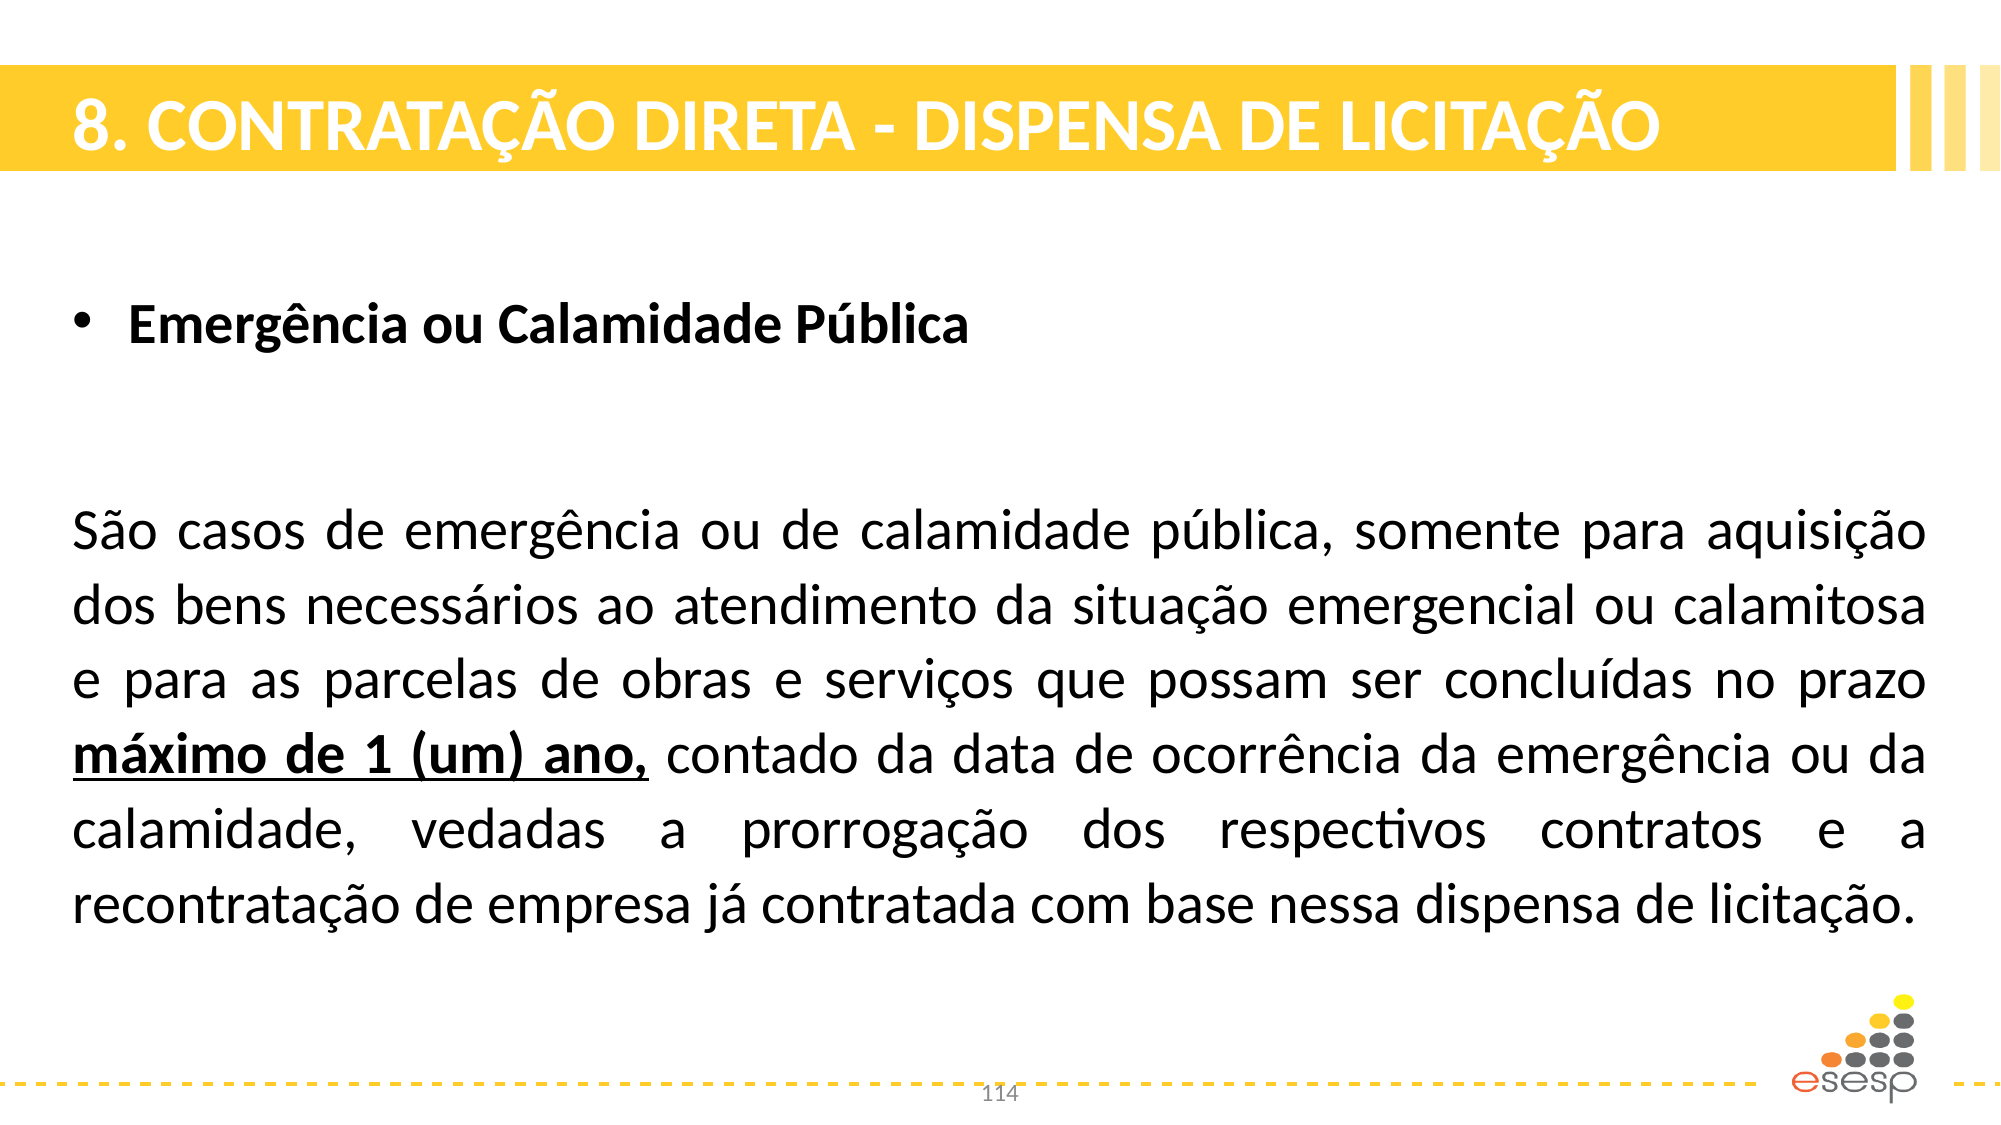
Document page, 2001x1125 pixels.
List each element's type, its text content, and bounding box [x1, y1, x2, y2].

list Emergência ou Calamidade Pública São casos de emergência ou de calamidade pública, somente para aquisição dos bens necessários ao atendimento da situação emergencial ou calamitosa e para as parcelas de obras e serviços que possam ser concluídas no prazo máximo de 1 (um) ano, contado da data de ocorrência da emergência ou da calamidade, vedadas a prorrogação dos respectivos contratos e a recontratação de empresa já contratada com base nessa dispensa de licitação. [57, 272, 1943, 1026]
picture [0, 0, 2001, 1125]
slide_number 114 [249, 1058, 1750, 1125]
title 8. CONTRATAÇÃO DIRETA - DISPENSA DE LICITAÇÃO [57, 66, 1819, 173]
